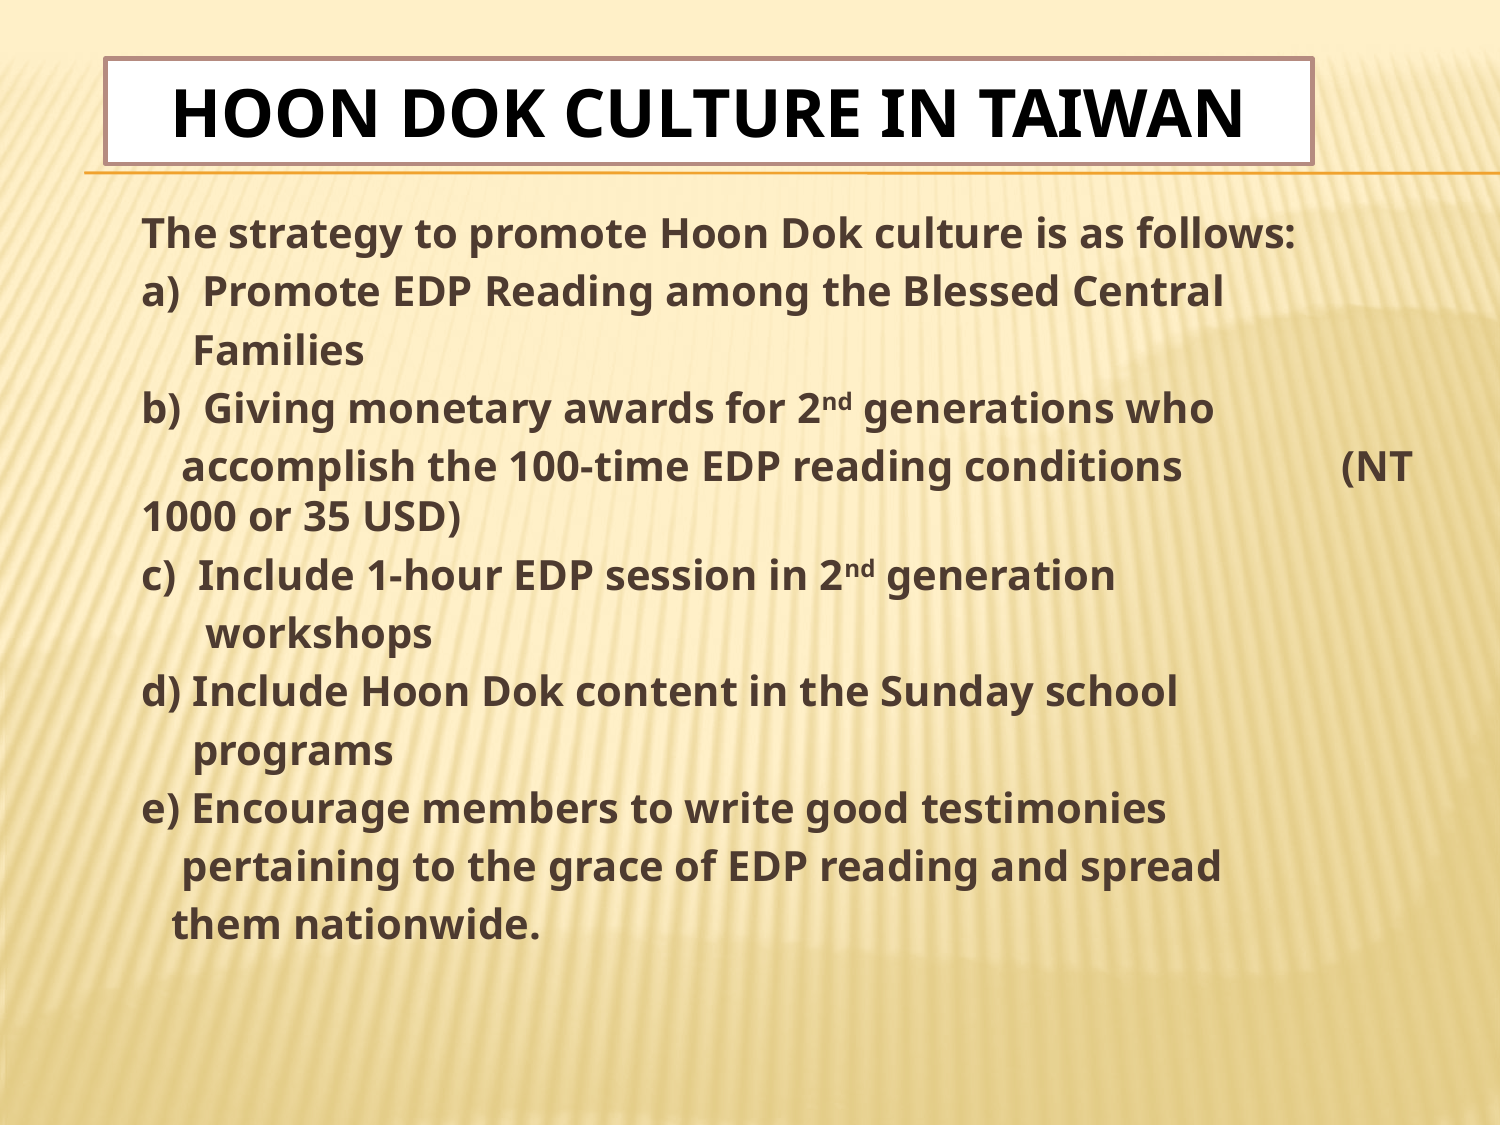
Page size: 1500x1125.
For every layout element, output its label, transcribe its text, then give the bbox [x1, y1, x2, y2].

list The strategy to promote Hoon Dok culture is as follows: a) Promote EDP Reading among the Blessed Central Families b) Giving monetary awards for 2nd generations who accomplish the 100-time EDP reading conditions (NT 1000 or 35 USD) c) Include 1-hour EDP session in 2nd generation workshops d) Include Hoon Dok content in the Sunday school programs e) Encourage members to write good testimonies pertaining to the grace of EDP reading and spread them nationwide. [70, 199, 1477, 942]
title HOON DOK CULTURE IN TAIWAN [103, 56, 1315, 166]
